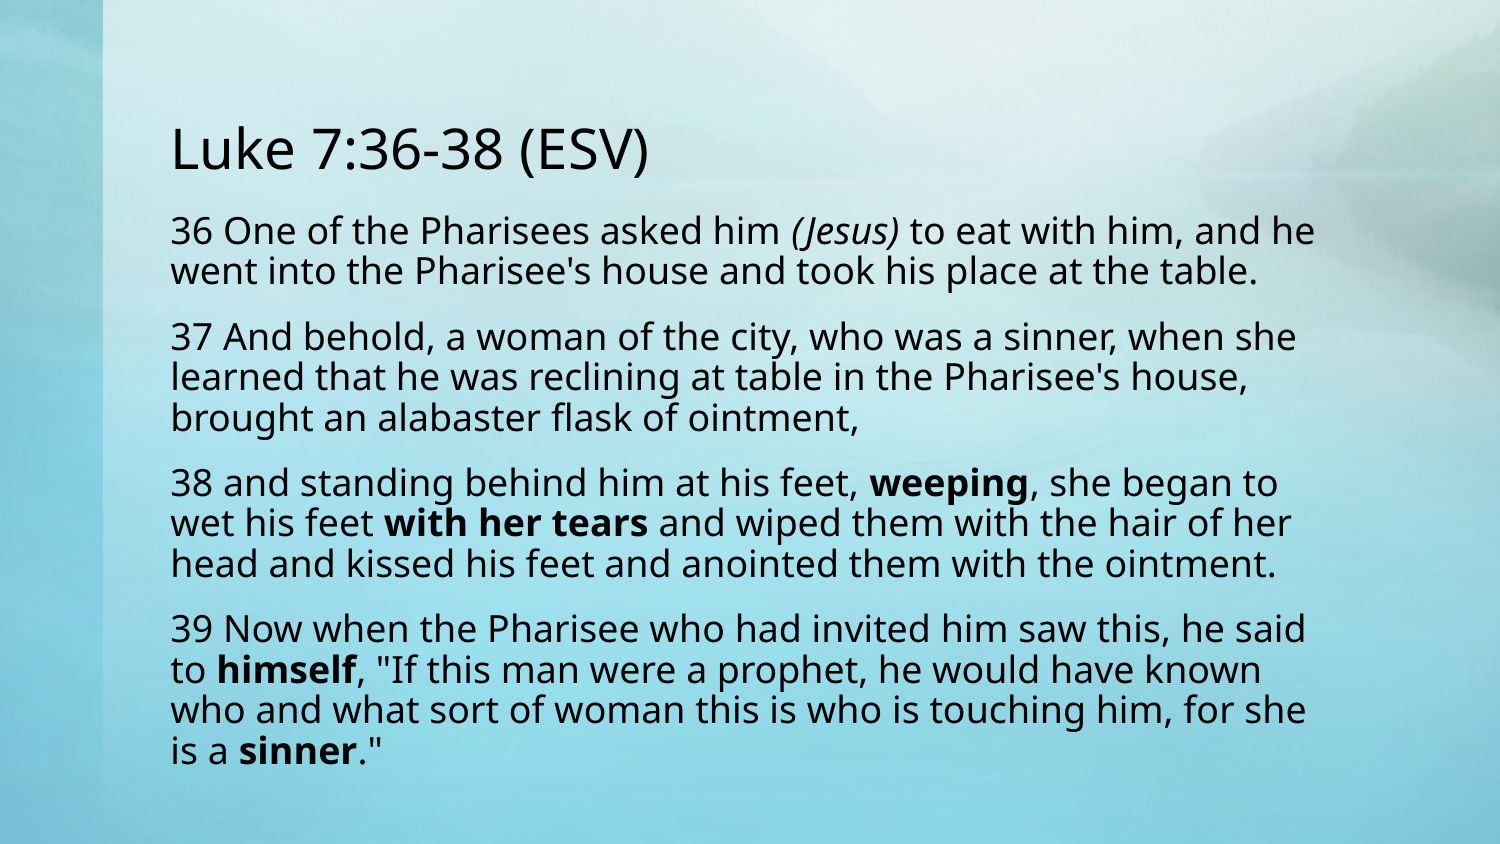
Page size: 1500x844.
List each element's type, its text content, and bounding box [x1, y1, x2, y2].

title Luke 7:36-38 (ESV) [159, 46, 1341, 188]
picture [0, 0, 1500, 844]
list 36 One of the Pharisees asked him (Jesus) to eat with him, and he went into the Pharisee's house and took his place at the table. 37 And behold, a woman of the city, who was a sinner, when she learned that he was reclining at table in the Pharisee's house, brought an alabaster flask of ointment, 38 and standing behind him at his feet, weeping, she began to wet his feet with her tears and wiped them with the hair of her head and kissed his feet and anointed them with the ointment. 39 Now when the Pharisee who had invited him saw this, he said to himself, "If this man were a prophet, he would have known who and what sort of woman this is who is touching him, for she is a sinner." [159, 206, 1341, 760]
